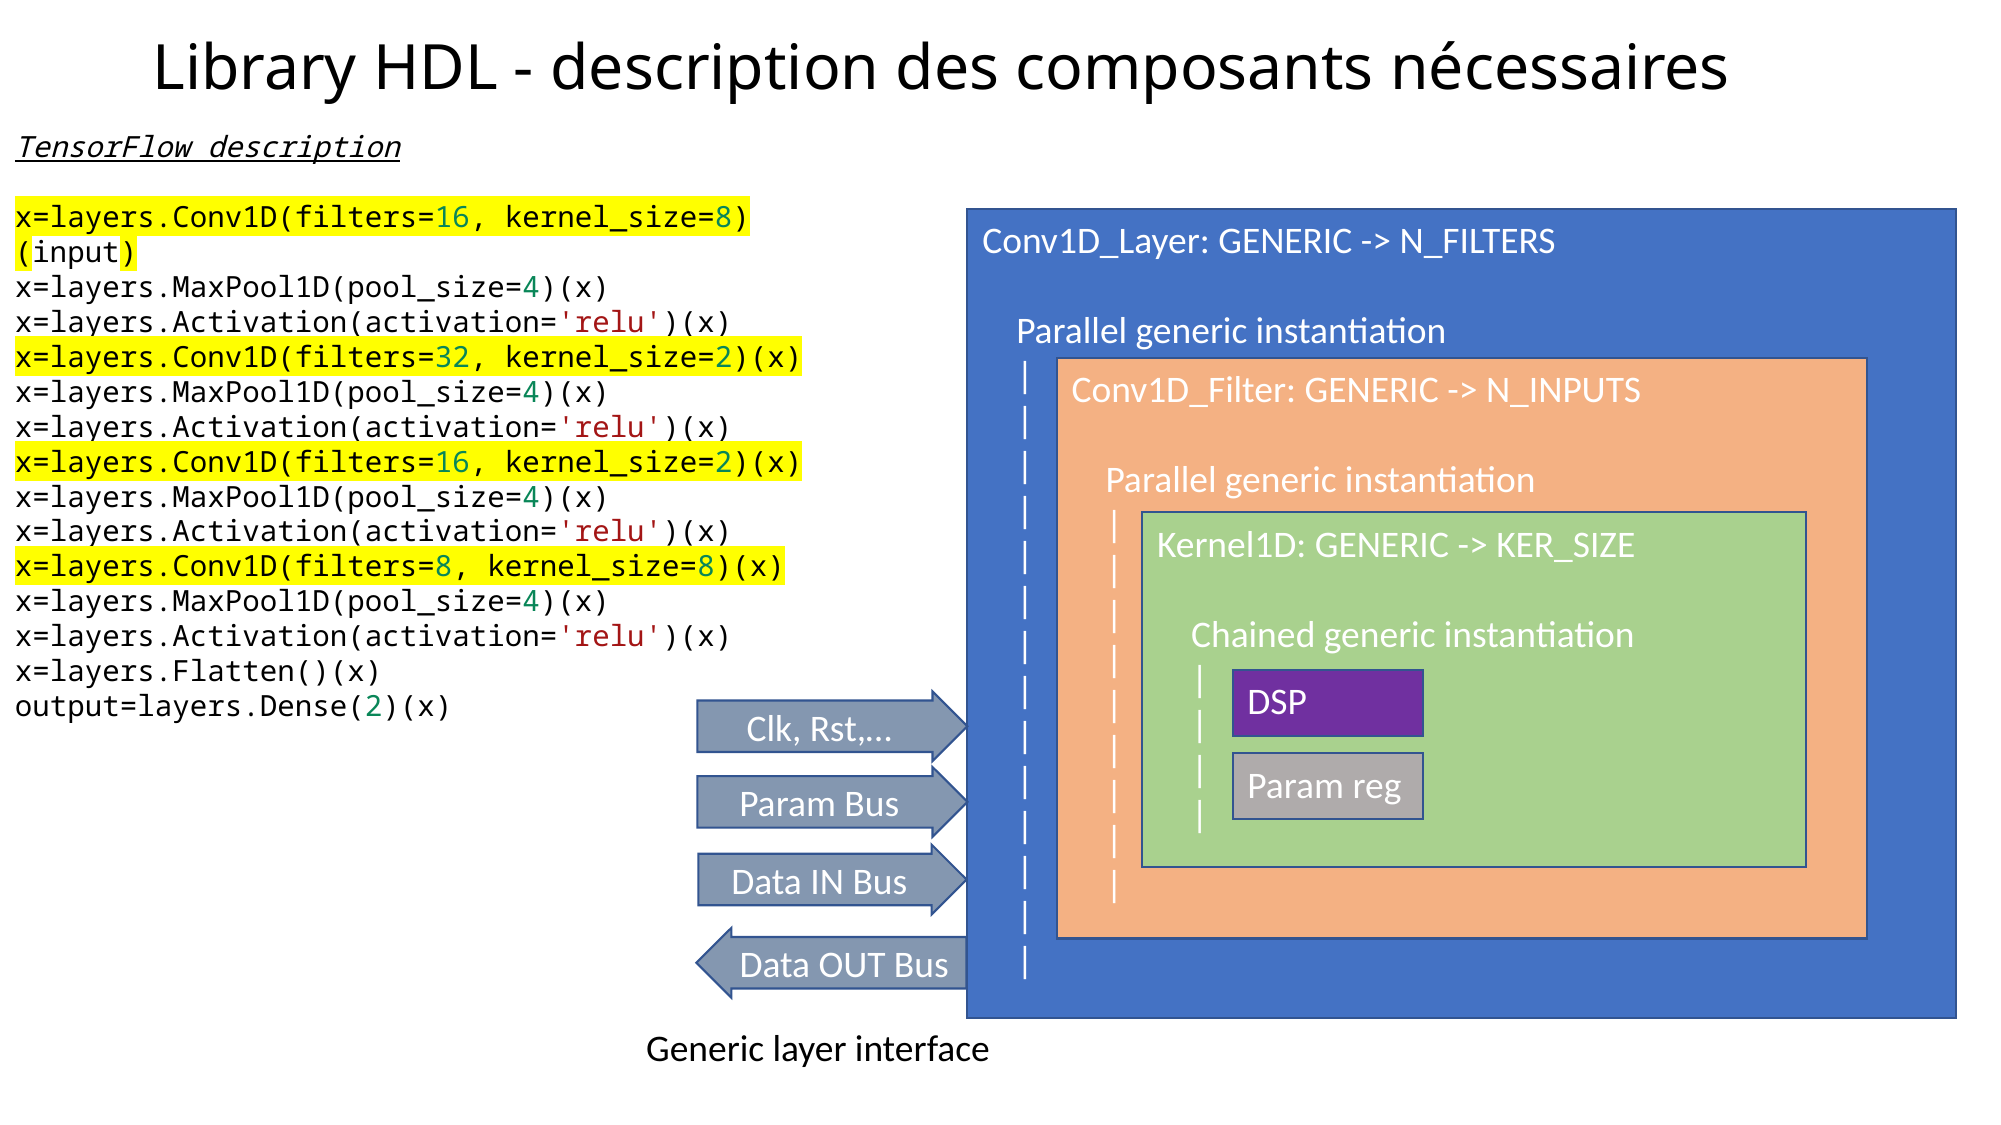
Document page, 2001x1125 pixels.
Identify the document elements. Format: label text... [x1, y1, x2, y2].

title Library HDL - description des composants nécessaires [137, 0, 1863, 139]
text_box Conv1D_Filter: GENERIC -> N_INPUTS Parallel generic instantiation | | | | | | | | | [1056, 357, 1868, 940]
text_box Param Bus [696, 764, 969, 840]
text_box Kernel1D: GENERIC -> KER_SIZE Chained generic instantiation | | | | [1141, 511, 1807, 868]
text_box Conv1D_Layer: GENERIC -> N_FILTERS Parallel generic instantiation | | | | | | | | | | | | | | [966, 208, 1957, 1019]
text_box DSP [1232, 669, 1424, 737]
text_box Generic layer interface [631, 1016, 1143, 1077]
text_box Data OUT Bus [694, 925, 968, 1001]
text_box Param reg [1232, 752, 1424, 820]
text_box Data IN Bus [697, 842, 969, 917]
text_box TensorFlow description x=layers.Conv1D(filters=16, kernel_size=8)(input) x=layers.MaxPool1D(pool_size=4)(x) x=layers.Activation(activation='relu')(x) x=layers.Conv1D(filters=32, kernel_size=2)(x) x=layers.MaxPool1D(pool_size=4)(x) x=layers.Activation(activation='relu')(x) x=layers.Conv1D(filters=16, kernel_size=2)(x) x=layers.MaxPool1D(pool_size=4)(x) x=layers.Activation(activation='relu')(x) x=layers.Conv1D(filters=8, kernel_size=8)(x) x=layers.MaxPool1D(pool_size=4)(x) x=layers.Activation(activation='relu')(x) x=layers.Flatten()(x) output=layers.Dense(2)(x) [0, 120, 834, 775]
text_box Clk, Rst,… [696, 688, 969, 764]
